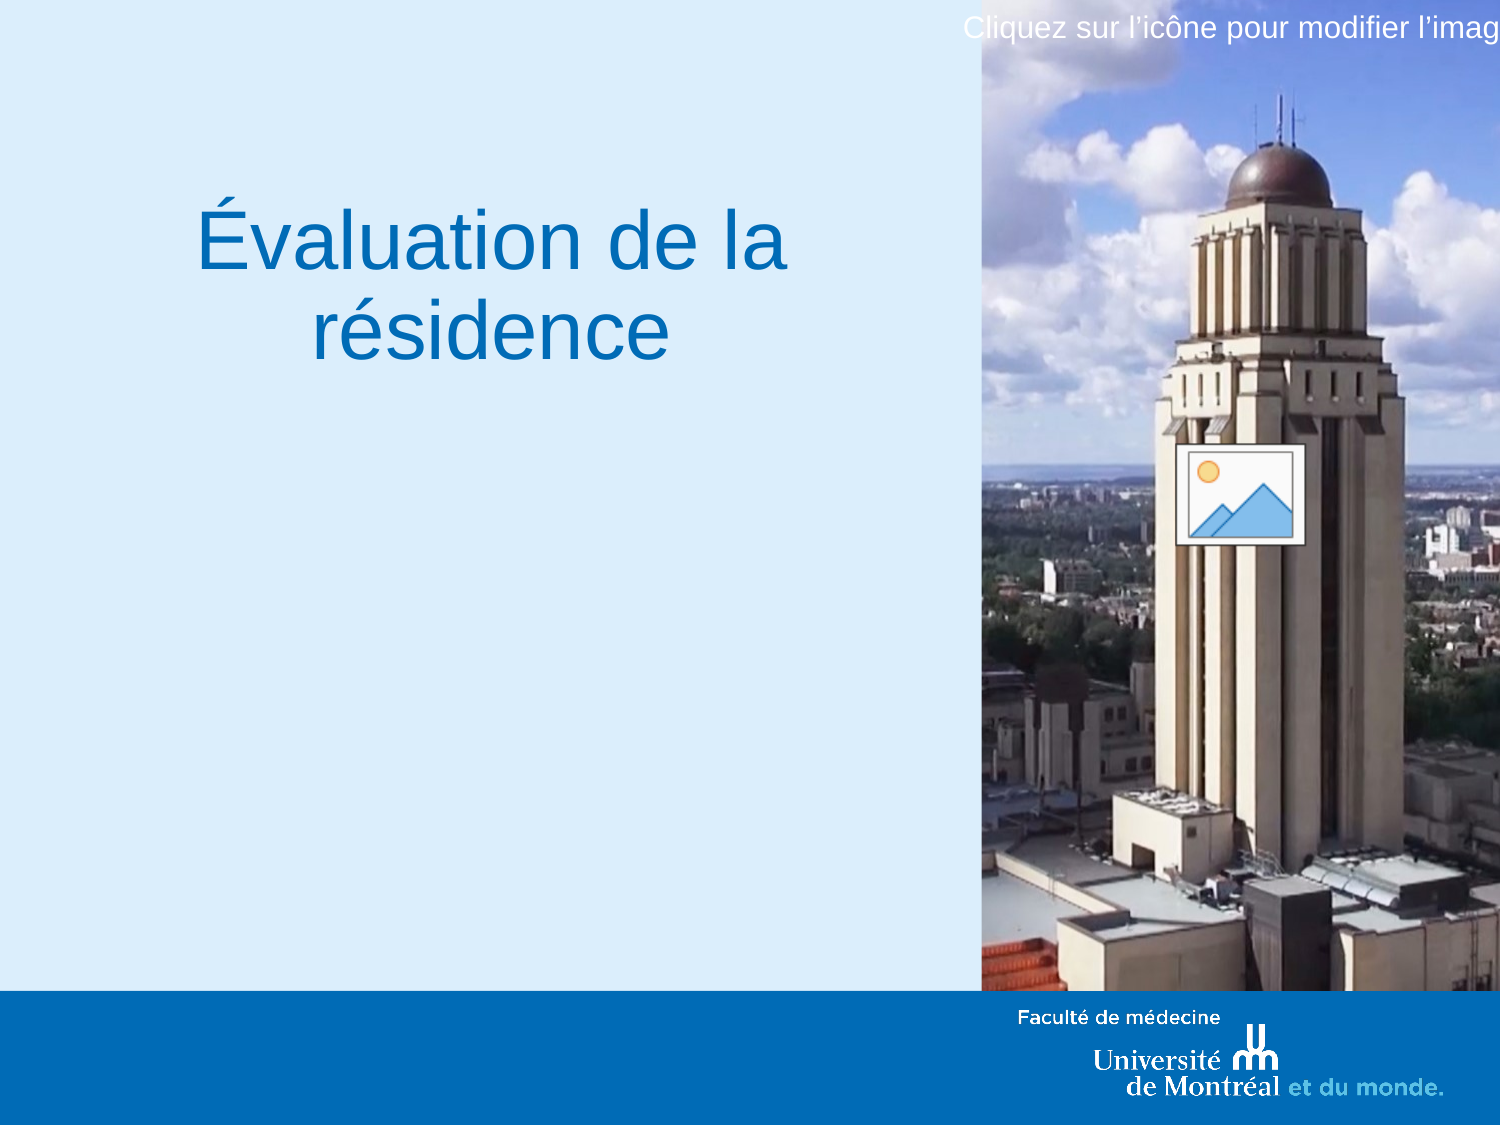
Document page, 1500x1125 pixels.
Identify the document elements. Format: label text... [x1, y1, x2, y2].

title Évaluation de la résidence [70, 126, 898, 478]
picture [981, 0, 1500, 1117]
